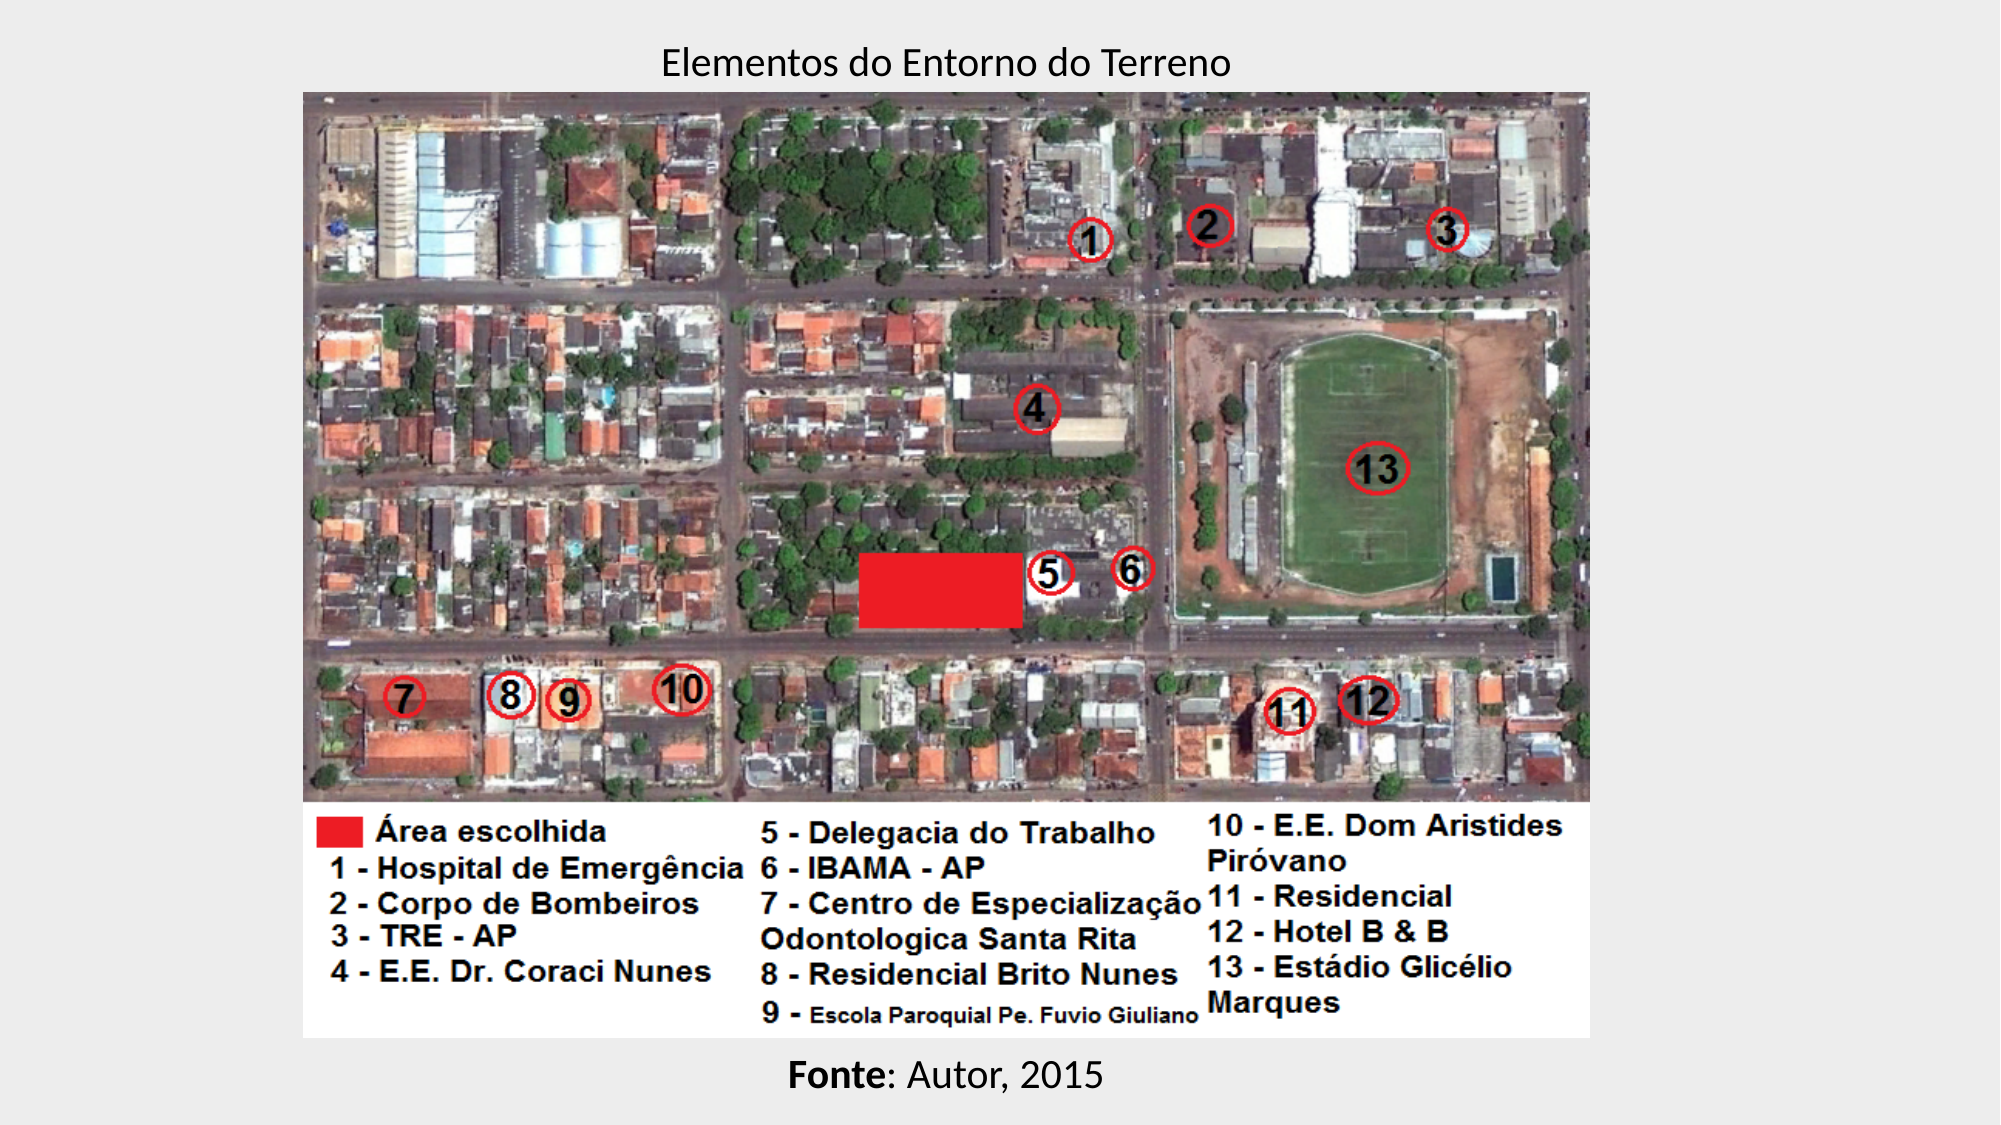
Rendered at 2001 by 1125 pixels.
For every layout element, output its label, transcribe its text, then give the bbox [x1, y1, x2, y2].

text_box Elementos do Entorno do Terreno [583, 27, 1310, 92]
text_box Fonte: Autor, 2015 [583, 1039, 1310, 1105]
picture [303, 92, 1590, 1038]
